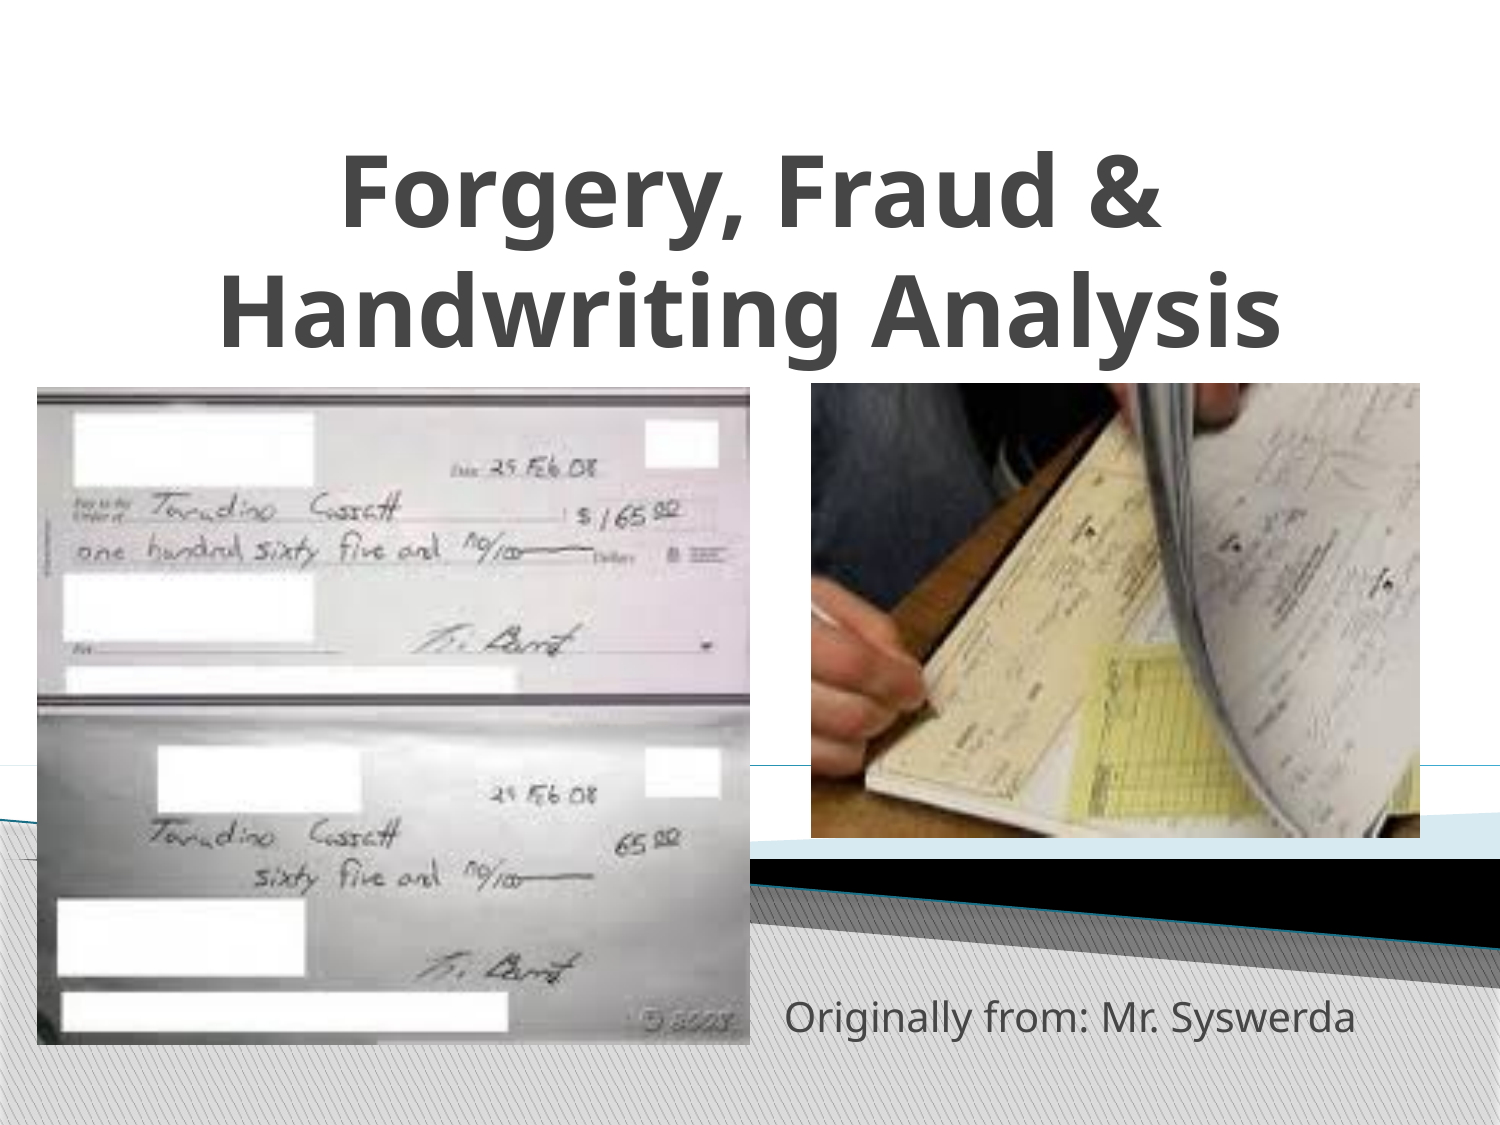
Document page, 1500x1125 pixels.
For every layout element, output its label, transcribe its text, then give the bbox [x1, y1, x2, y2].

subtitle Originally from: Mr. Syswerda [99, 983, 1375, 1092]
picture [0, 386, 1500, 1046]
picture [811, 383, 1420, 838]
title Forgery, Fraud & Handwriting Analysis [112, 75, 1388, 376]
